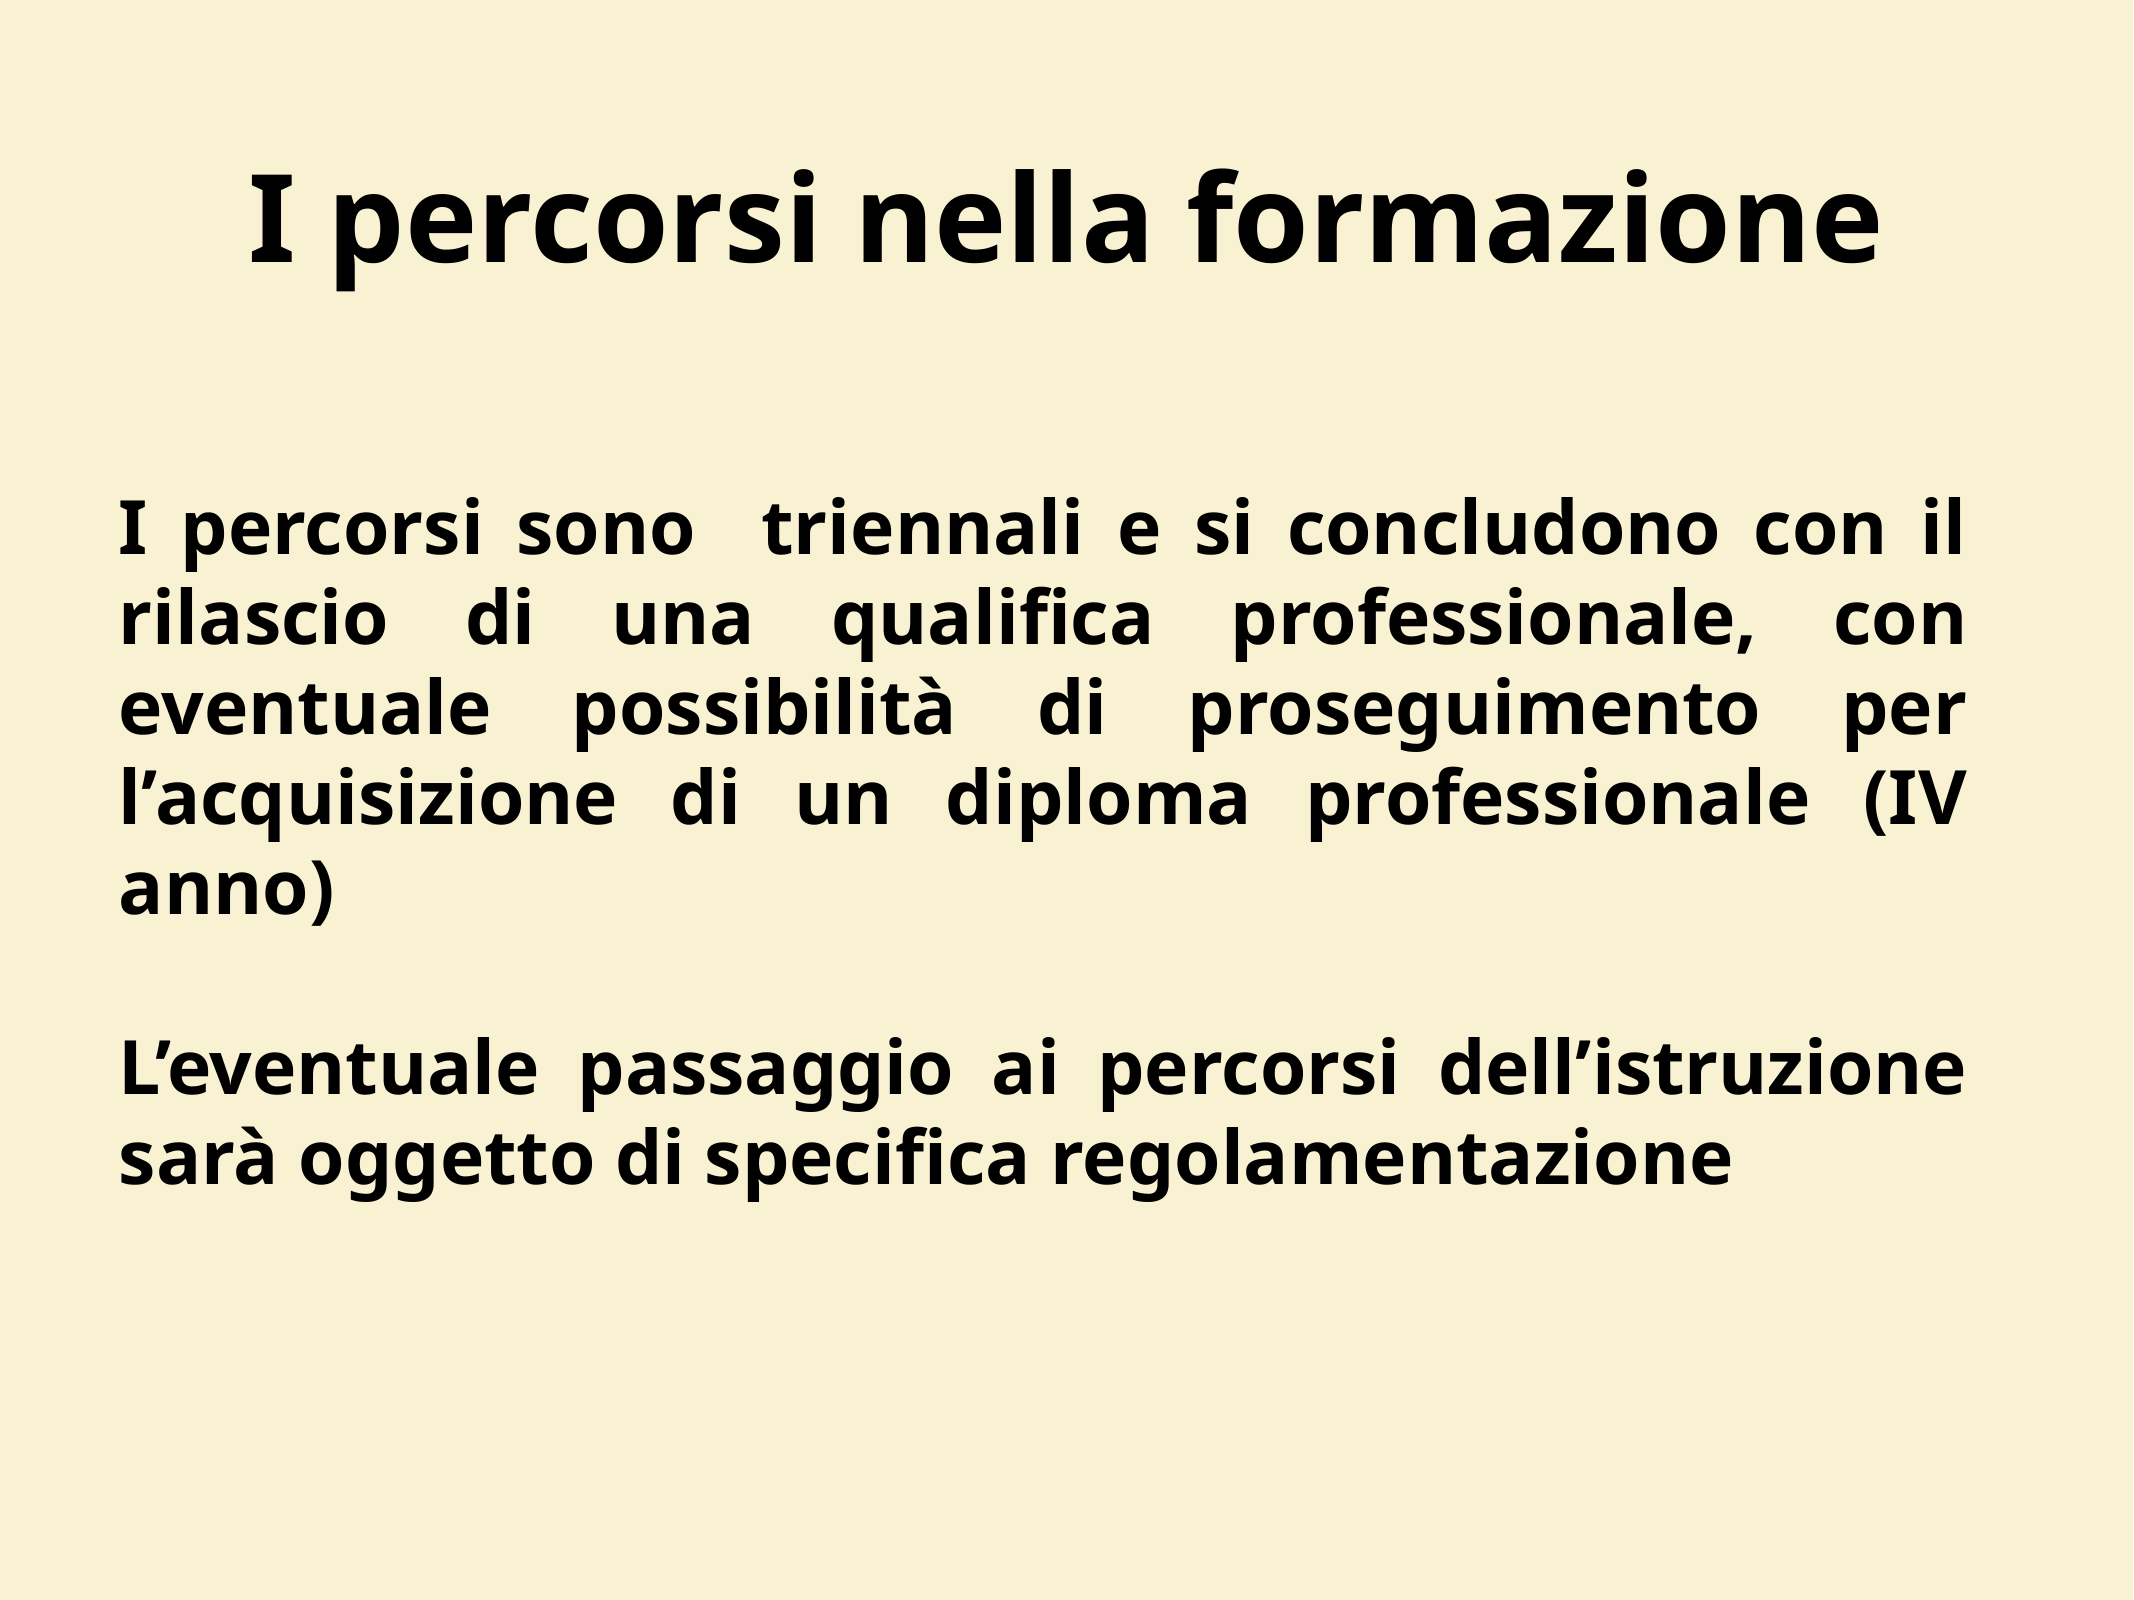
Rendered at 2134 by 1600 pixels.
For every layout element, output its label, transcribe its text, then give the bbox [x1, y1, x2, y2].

text_box I percorsi sono triennali e si concludono con il rilascio di una qualifica professionale, con eventuale possibilità di proseguimento per l’acquisizione di un diploma professionale (IV anno) L’eventuale passaggio ai percorsi dell’istruzione sarà oggetto di specifica regolamentazione [110, 471, 1977, 1208]
title I percorsi nella formazione [155, 72, 1978, 356]
